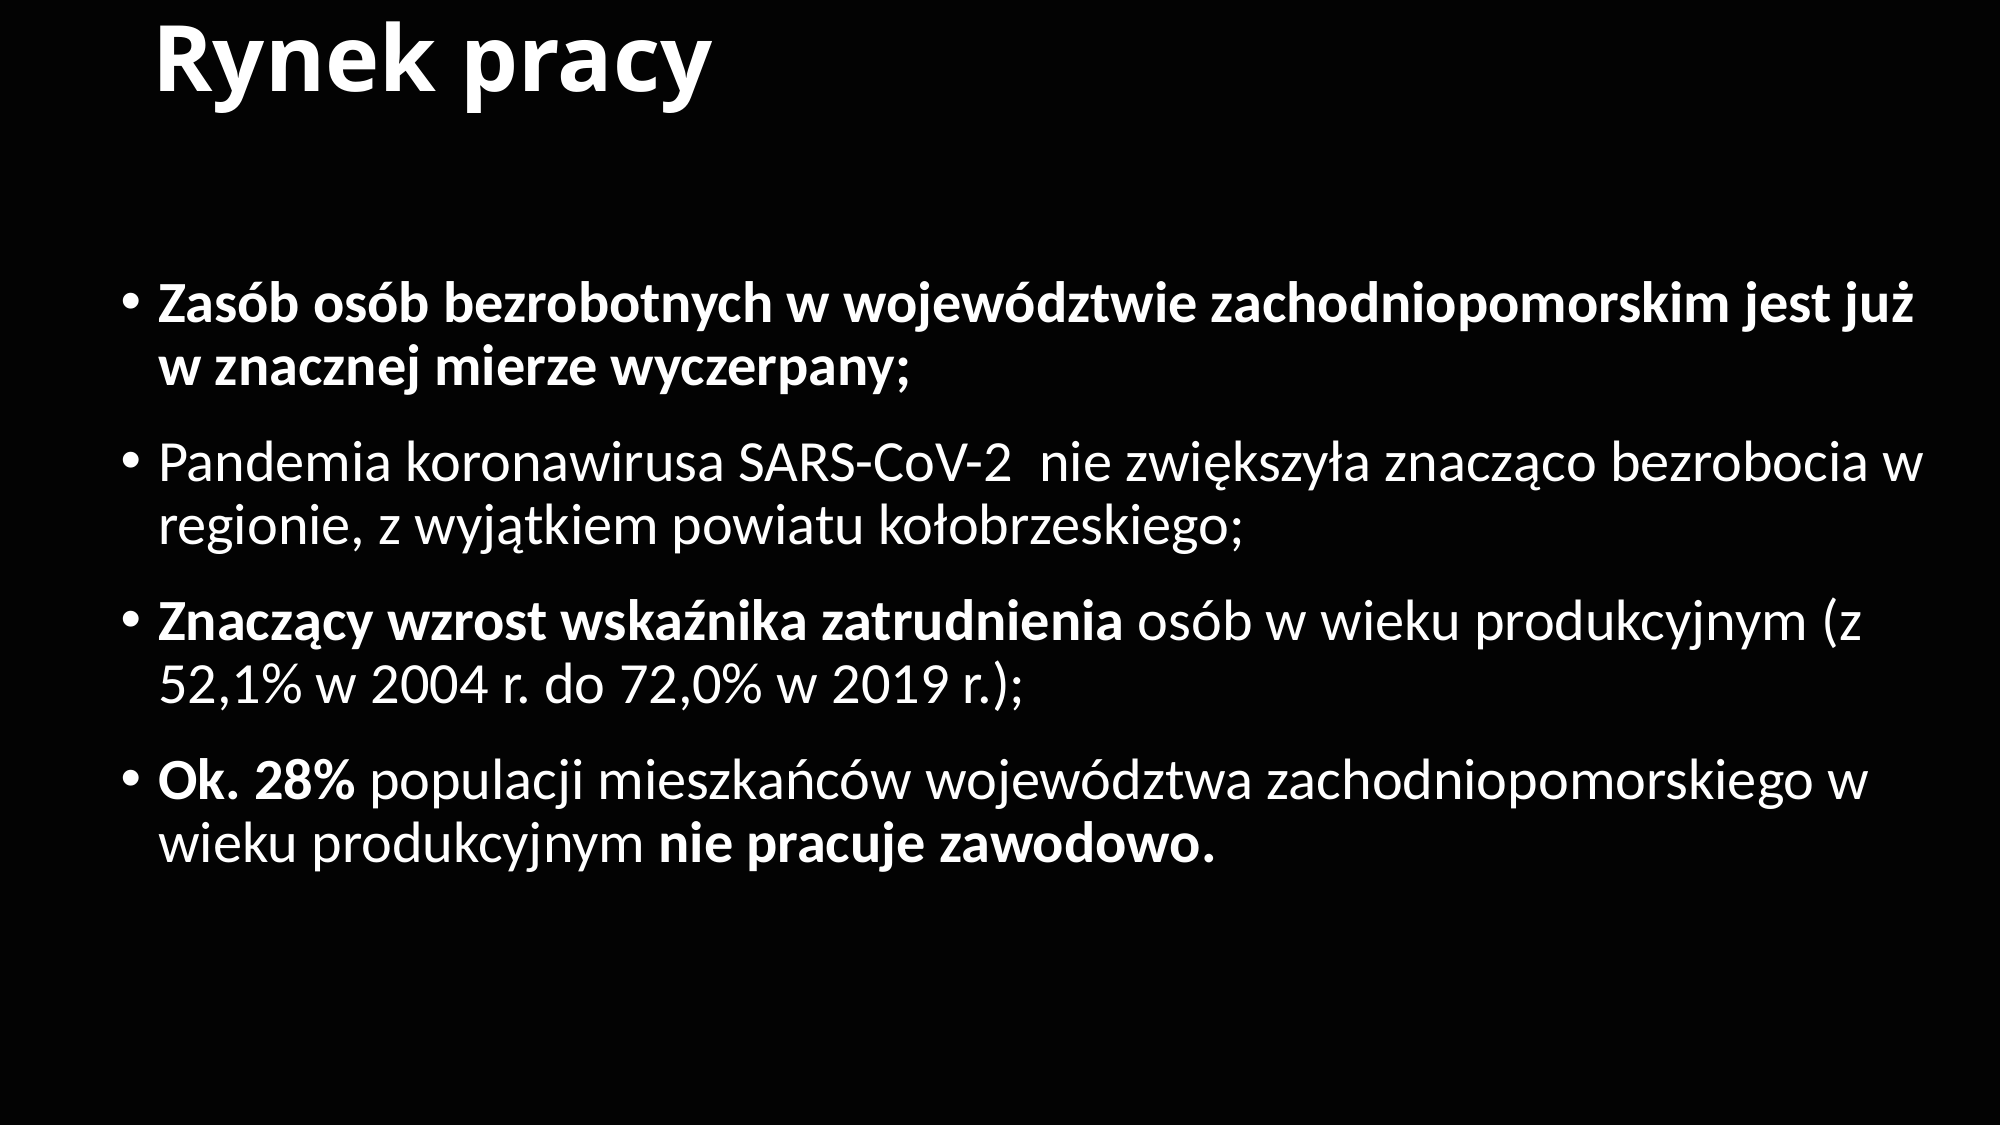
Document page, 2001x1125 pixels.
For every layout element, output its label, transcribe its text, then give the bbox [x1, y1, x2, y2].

list Zasób osób bezrobotnych w województwie zachodniopomorskim jest już w znacznej mierze wyczerpany; Pandemia koronawirusa SARS-CoV-2 nie zwiększyła znacząco bezrobocia w regionie, z wyjątkiem powiatu kołobrzeskiego; Znaczący wzrost wskaźnika zatrudnienia osób w wieku produkcyjnym (z 52,1% w 2004 r. do 72,0% w 2019 r.); Ok. 28% populacji mieszkańców województwa zachodniopomorskiego w wieku produkcyjnym nie pracuje zawodowo. [105, 264, 1963, 1125]
title Rynek pracy [137, 0, 1863, 171]
